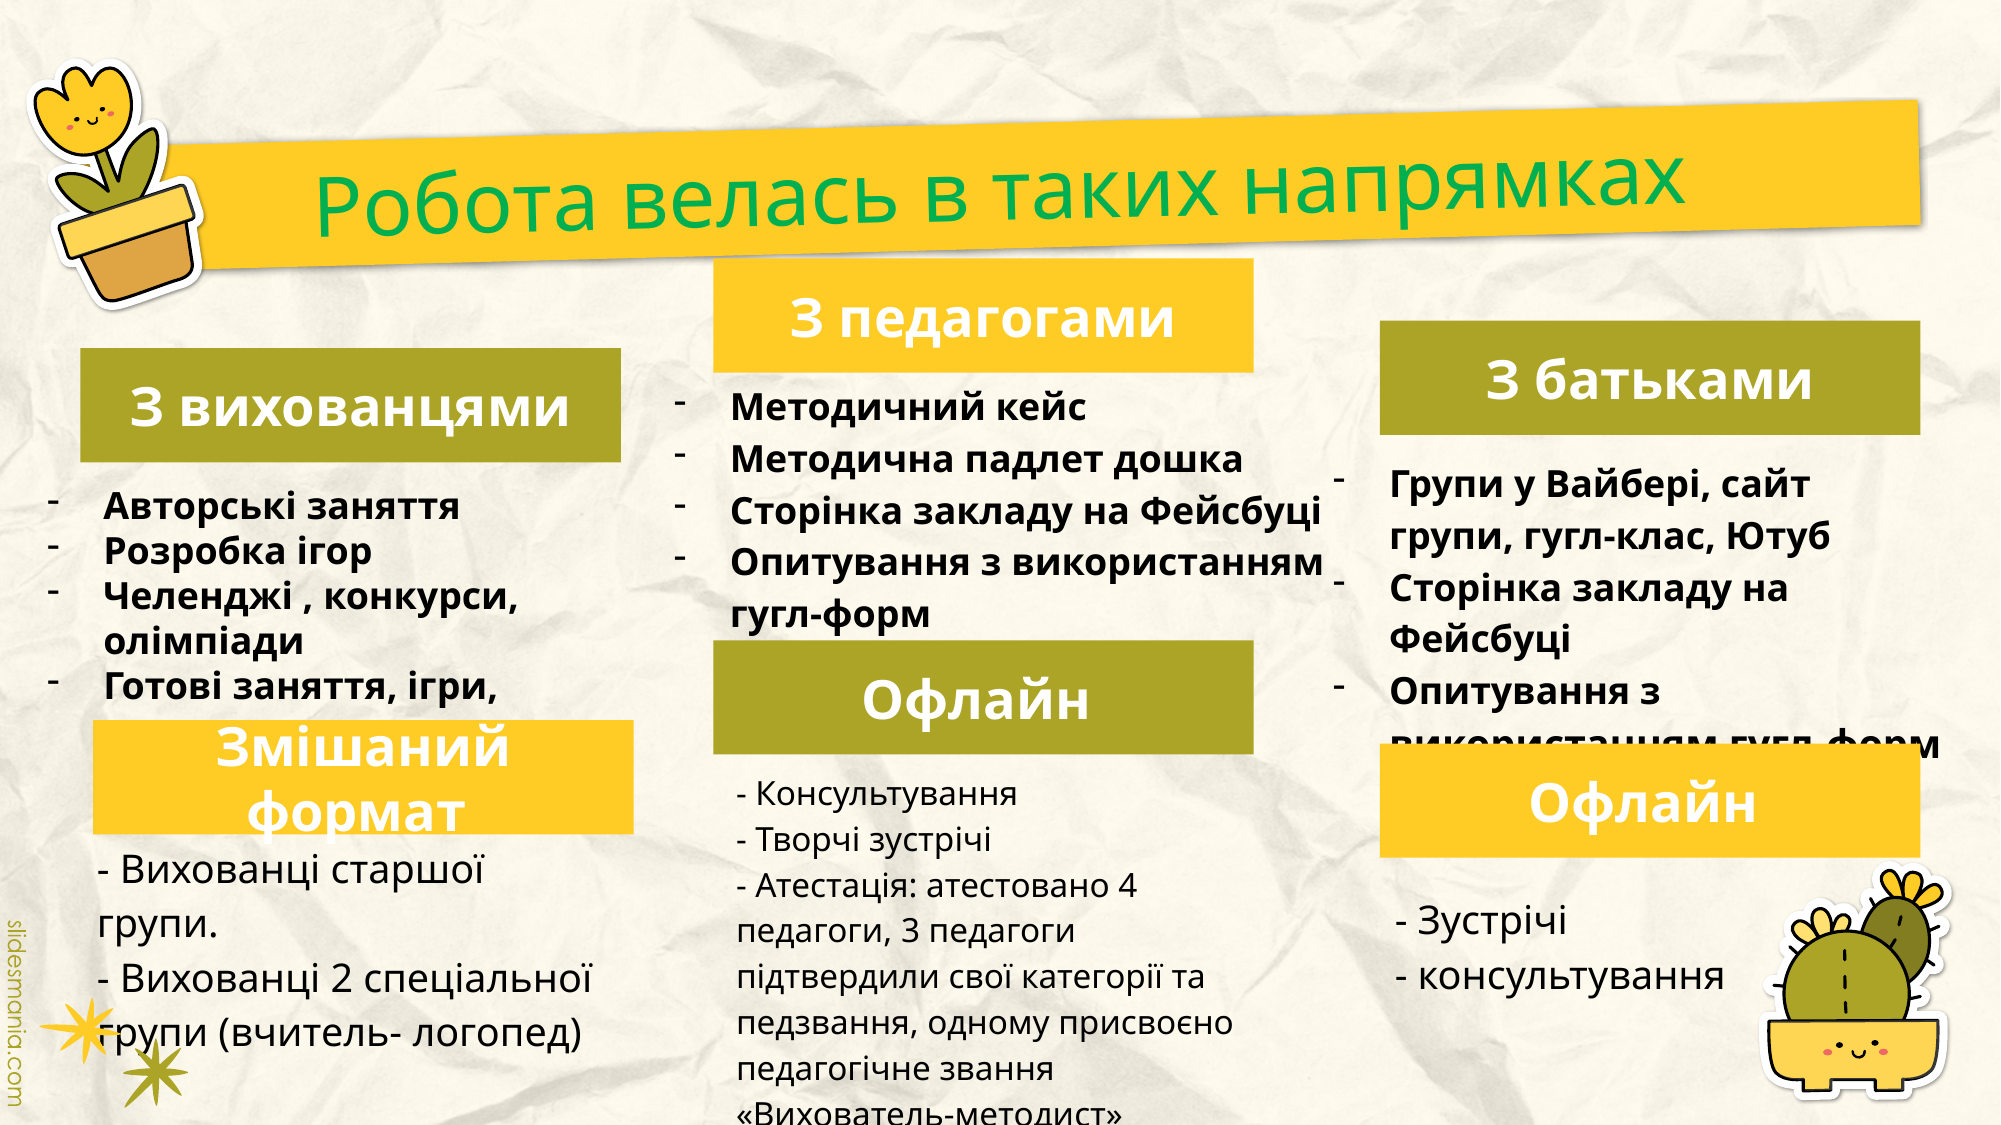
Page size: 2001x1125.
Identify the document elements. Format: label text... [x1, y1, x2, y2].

title Змішаний формат [93, 720, 634, 835]
list Групи у Вайбері, сайт групи, гугл-клас, Ютуб Сторінка закладу на Фейсбуці Опитування з використанням гугл-форм [1312, 433, 1965, 716]
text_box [1768, 870, 1943, 1092]
title Офлайн [713, 640, 1254, 755]
list Методичний кейс Методична падлет дошка Сторінка закладу на Фейсбуці Опитування з використанням гугл-форм [653, 356, 1353, 614]
title З батьками [1379, 320, 1921, 435]
list - Зустрічі - консультування [1374, 867, 1873, 1085]
list Авторські заняття Розробка ігор Челенджі , конкурси, олімпіади Готові заняття, ігри, вправи, руханки тощо [27, 462, 669, 699]
title З педагогами [713, 258, 1254, 373]
title Робота велась в таких напрямках [218, 99, 1921, 269]
title З вихованцями [80, 348, 621, 463]
text_box [123, 1038, 189, 1108]
title Офлайн [1379, 743, 1921, 858]
text_box [39, 998, 121, 1064]
list - Консультування - Творчі зустрічі - Атестація: атестовано 4 педагоги, 3 педагоги підтвердили свої категорії та педзвання, одному присвоєно педагогічне звання «Вихователь-методист» [715, 745, 1257, 1091]
list - Вихованці старшої групи. - Вихованці 2 спеціальної групи (вчитель- логопед) [76, 816, 634, 1034]
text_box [12, 45, 214, 312]
